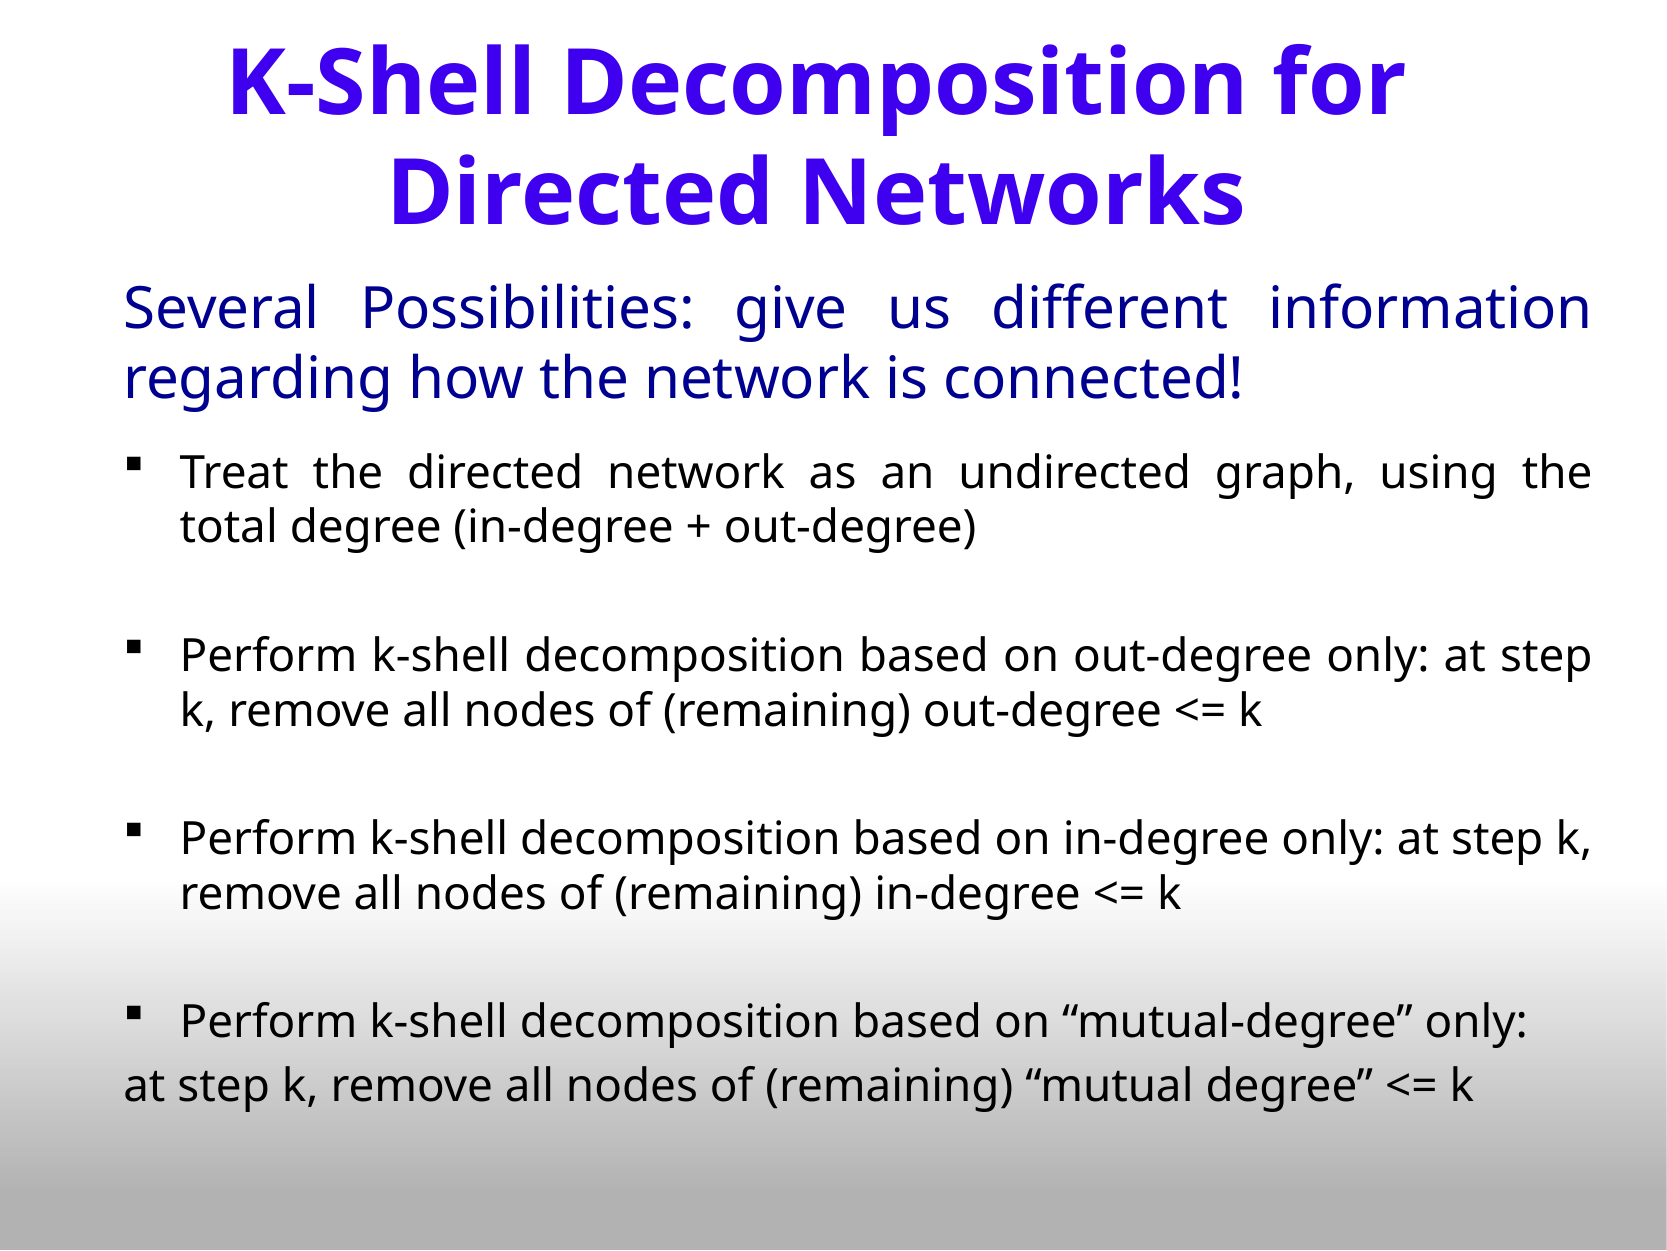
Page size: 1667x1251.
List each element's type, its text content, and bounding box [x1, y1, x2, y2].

list Several Possibilities: give us different information regarding how the network is connected! Treat the directed network as an undirected graph, using the total degree (in-degree + out-degree) Perform k-shell decomposition based on out-degree only: at step k, remove all nodes of (remaining) out-degree <= k Perform k-shell decomposition based on in-degree only: at step k, remove all nodes of (remaining) in-degree <= k Perform k-shell decomposition based on “mutual-degree” only: at step k, remove all nodes of (remaining) “mutual degree” <= k [108, 262, 1609, 1250]
picture [0, 0, 1667, 1250]
title K-Shell Decomposition for Directed Networks [108, 28, 1526, 238]
